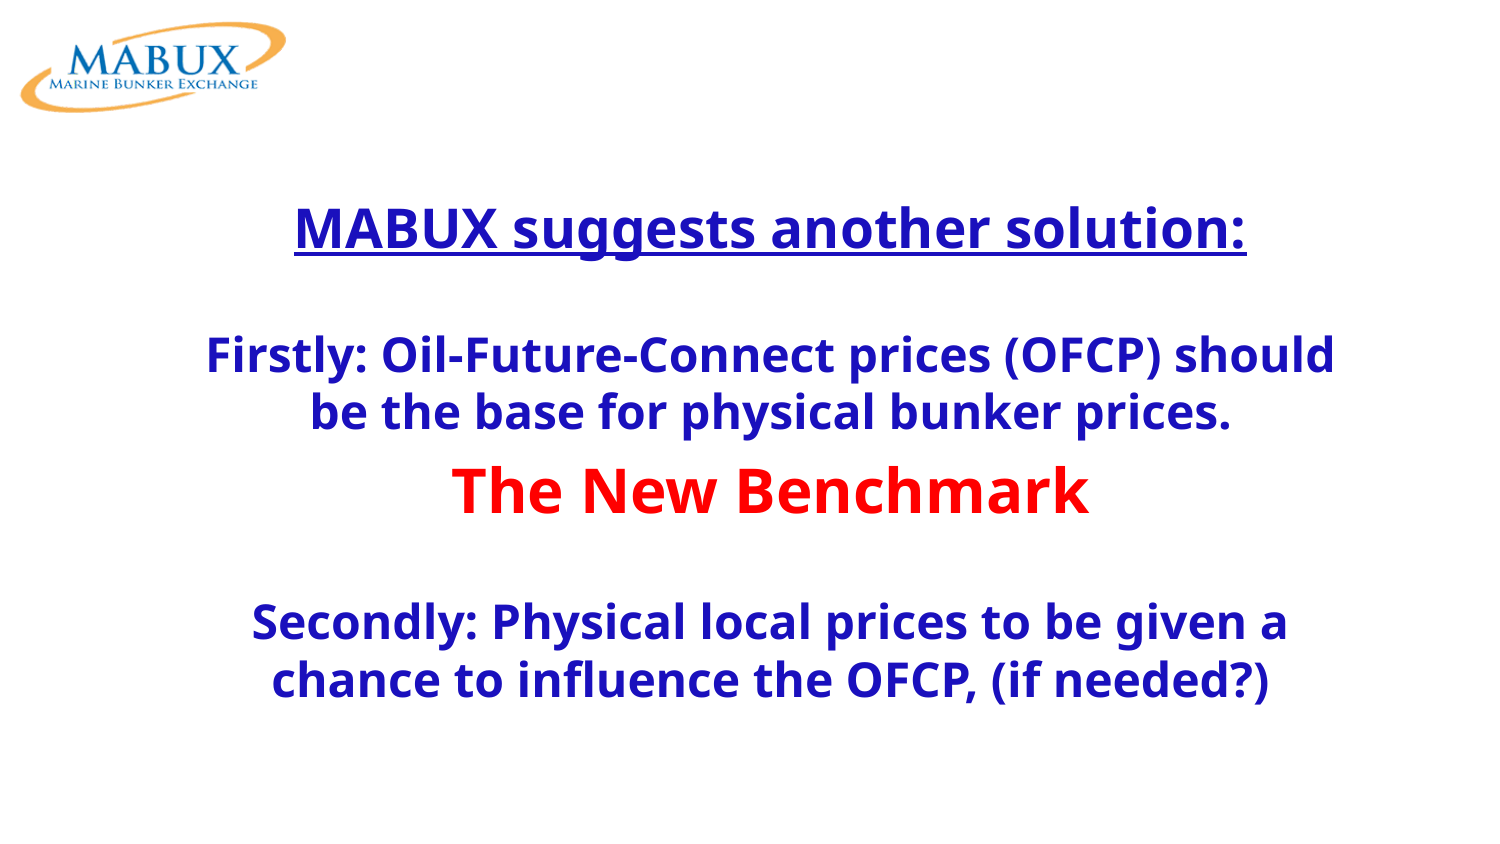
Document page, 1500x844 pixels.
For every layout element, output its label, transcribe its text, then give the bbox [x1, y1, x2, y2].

picture [17, 16, 290, 119]
list MABUX suggests another solution: Firstly: Oil-Future-Connect prices (OFCP) should be the base for physical bunker prices. The New Benchmark Secondly: Physical local prices to be given a chance to influence the OFCP, (if needed?) [159, 185, 1382, 724]
